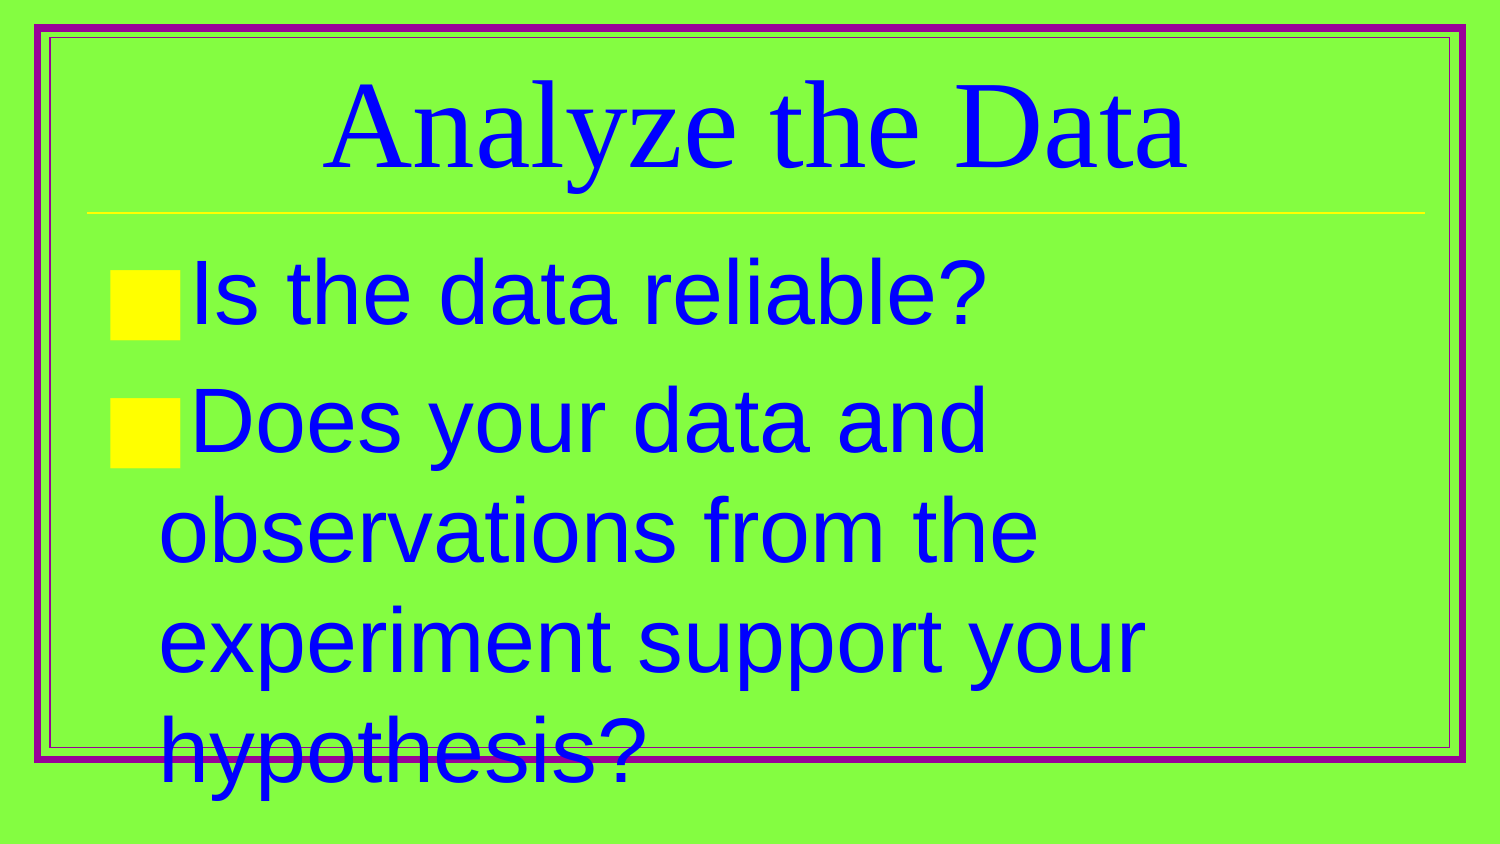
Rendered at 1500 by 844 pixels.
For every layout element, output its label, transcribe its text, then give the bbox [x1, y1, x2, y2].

list Is the data reliable? Does your data and observations from the experiment support your hypothesis? [87, 225, 1425, 722]
title Analyze the Data [87, 58, 1425, 199]
